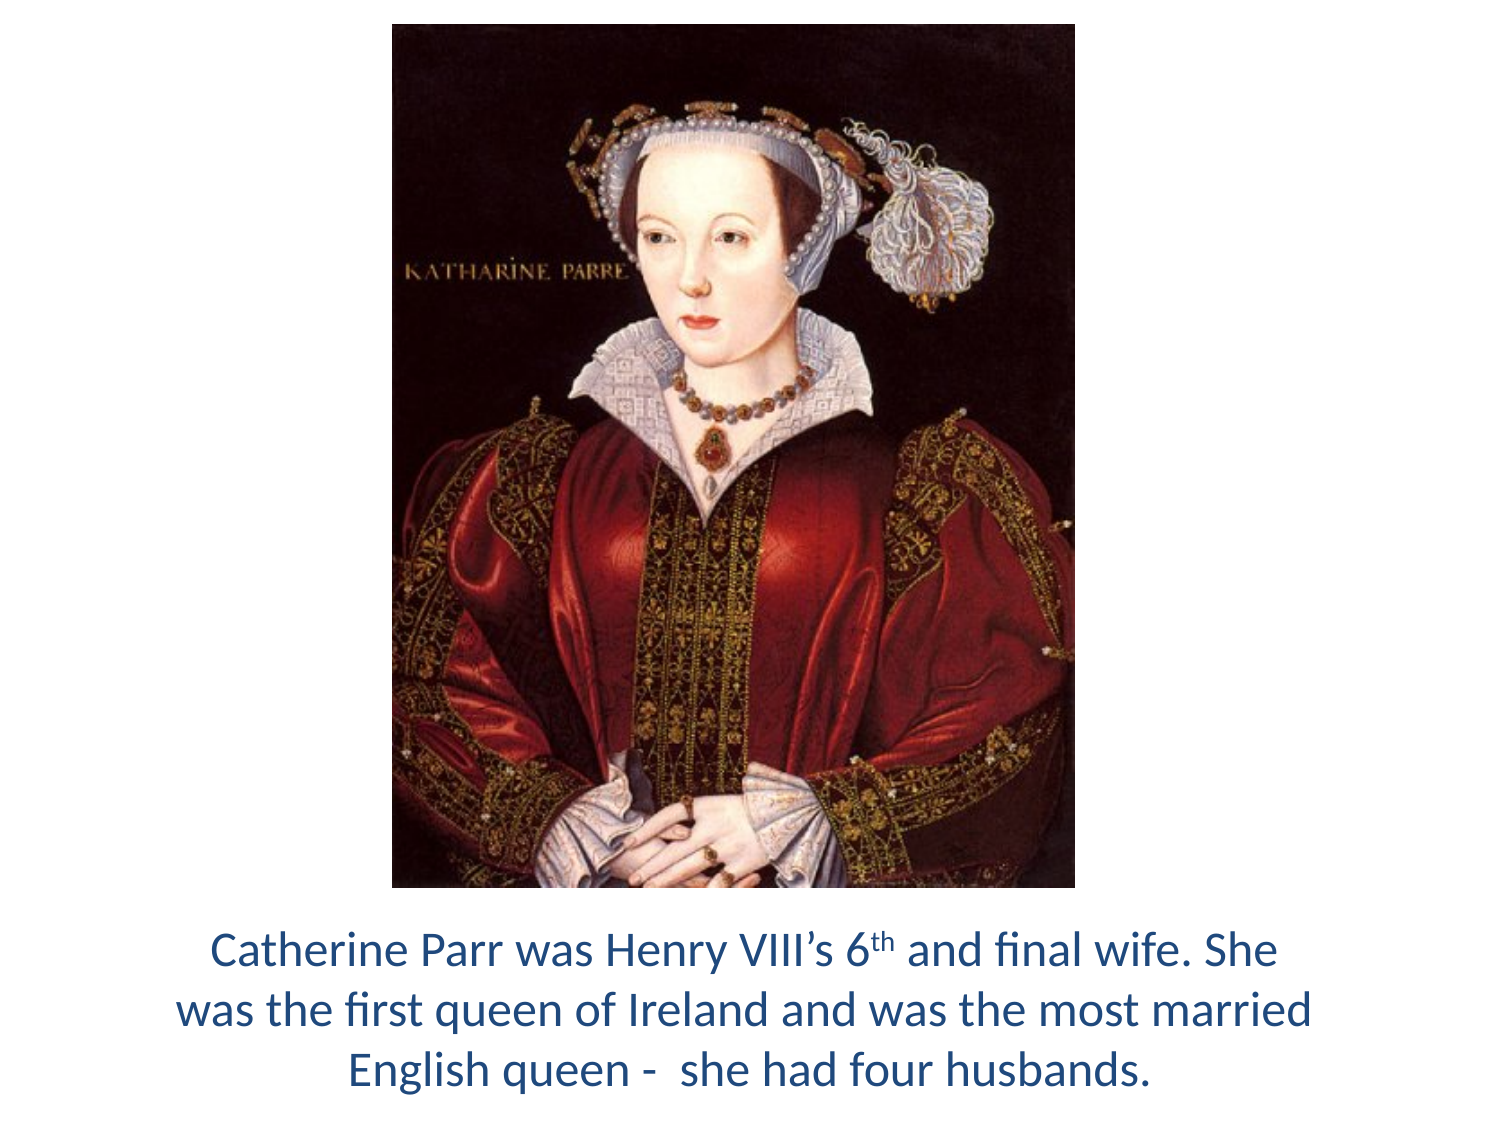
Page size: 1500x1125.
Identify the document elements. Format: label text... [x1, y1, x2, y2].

text_box Catherine Parr was Henry VIII’s 6th and final wife. She was the first queen of Ireland and was the most married English queen - she had four husbands. [24, 912, 1475, 1100]
picture [391, 24, 1076, 888]
